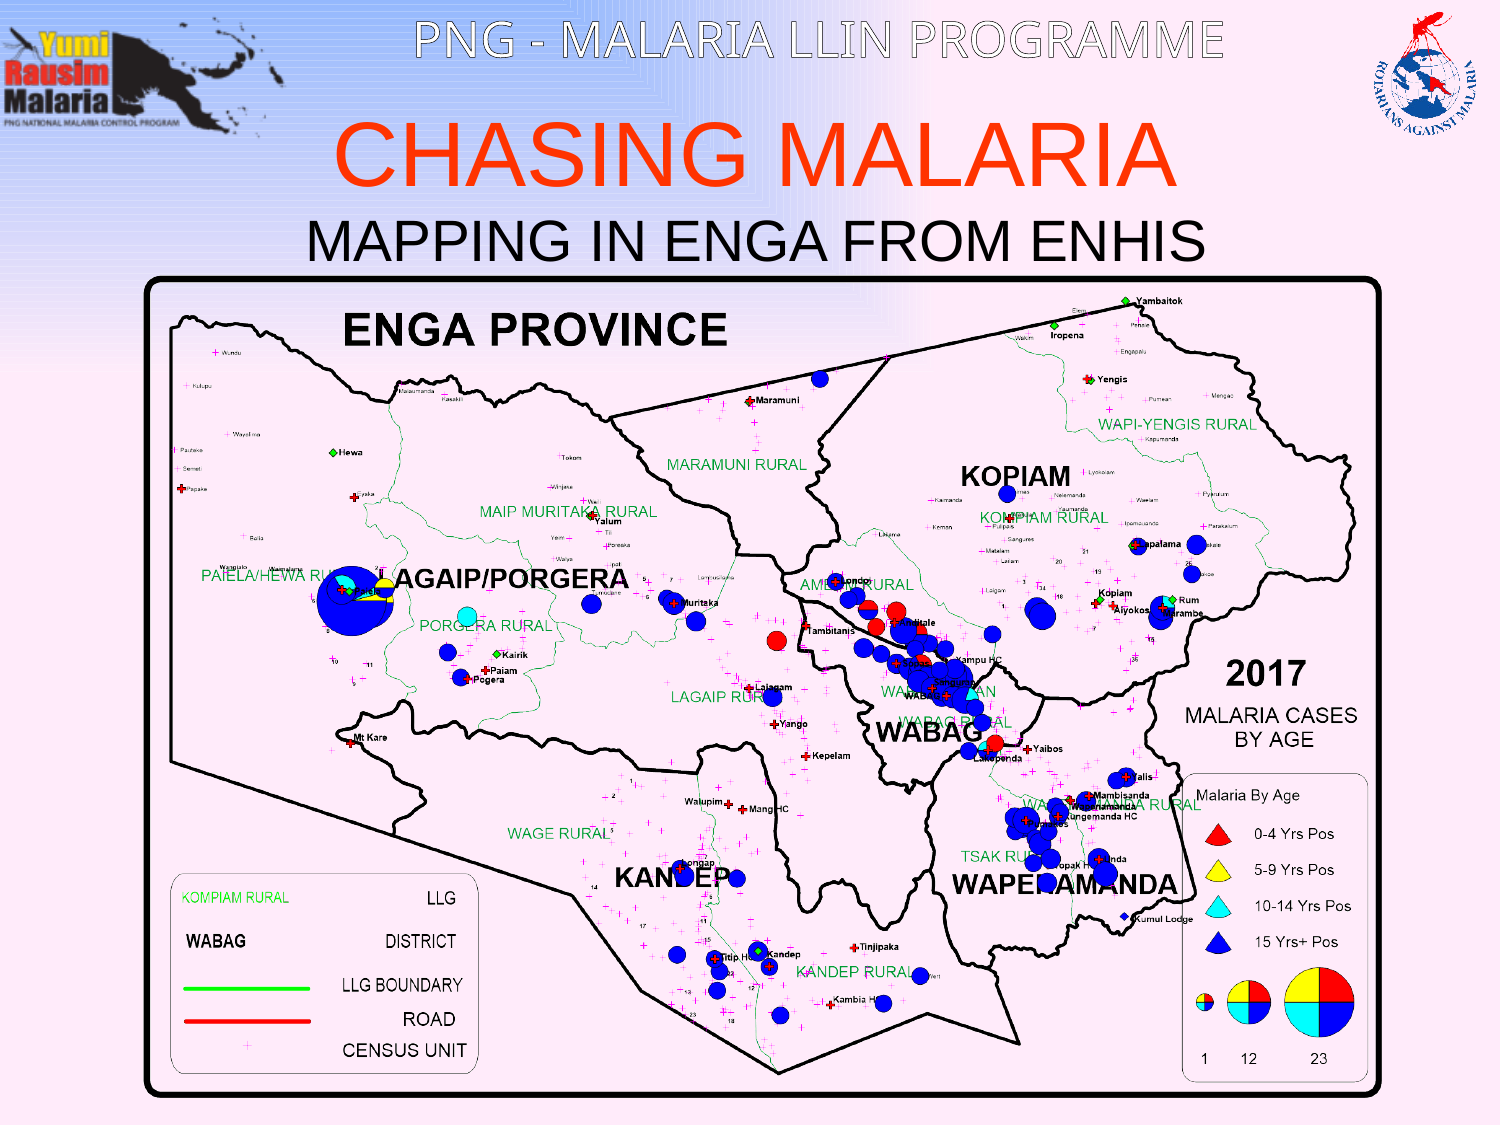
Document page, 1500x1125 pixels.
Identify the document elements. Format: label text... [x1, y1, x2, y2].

picture [1349, 0, 1500, 148]
list MAPPING IN ENGA FROM ENHIS [62, 209, 1451, 288]
text_box CHASING MALARIA [87, 87, 1425, 209]
picture [0, 0, 288, 144]
text_box PNG - MALARIA LLIN PROGRAMME [299, 0, 1338, 75]
picture [143, 275, 1382, 1098]
